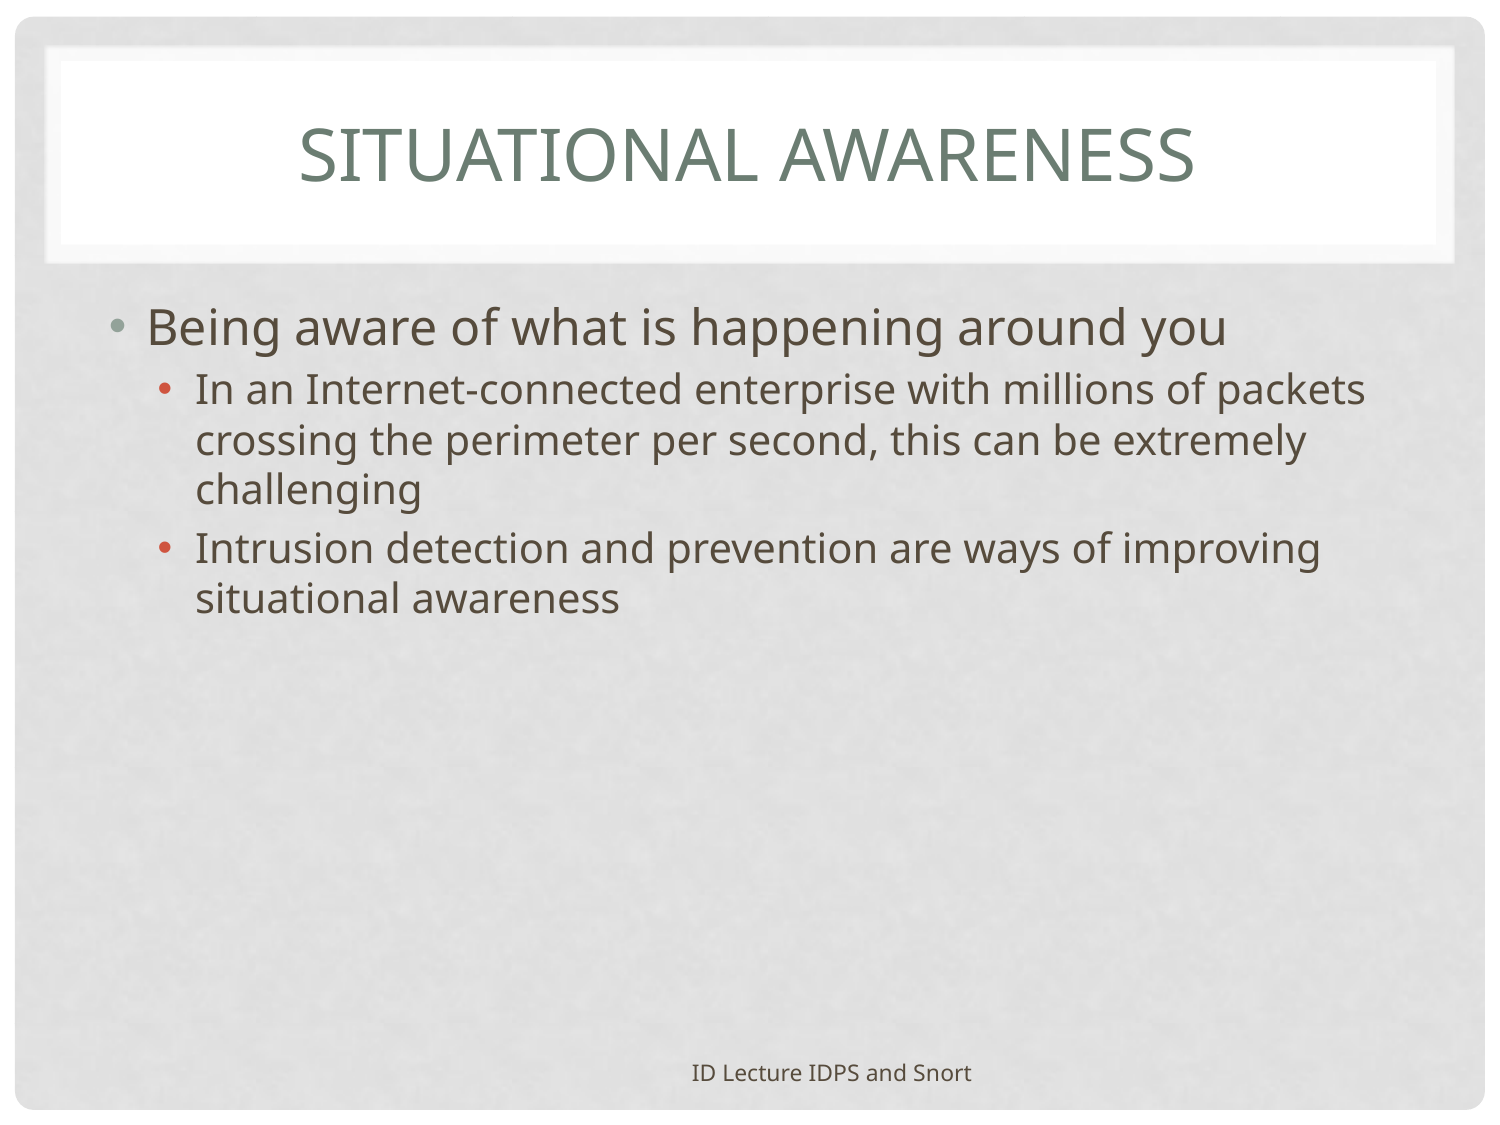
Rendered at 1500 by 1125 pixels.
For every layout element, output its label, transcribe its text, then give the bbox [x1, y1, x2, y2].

title Situational Awareness [69, 66, 1425, 238]
list Being aware of what is happening around you In an Internet-connected enterprise with millions of packets crossing the perimeter per second, this can be extremely challenging Intrusion detection and prevention are ways of improving situational awareness [75, 287, 1425, 1005]
footer ID Lecture IDPS and Snort [512, 1042, 988, 1103]
